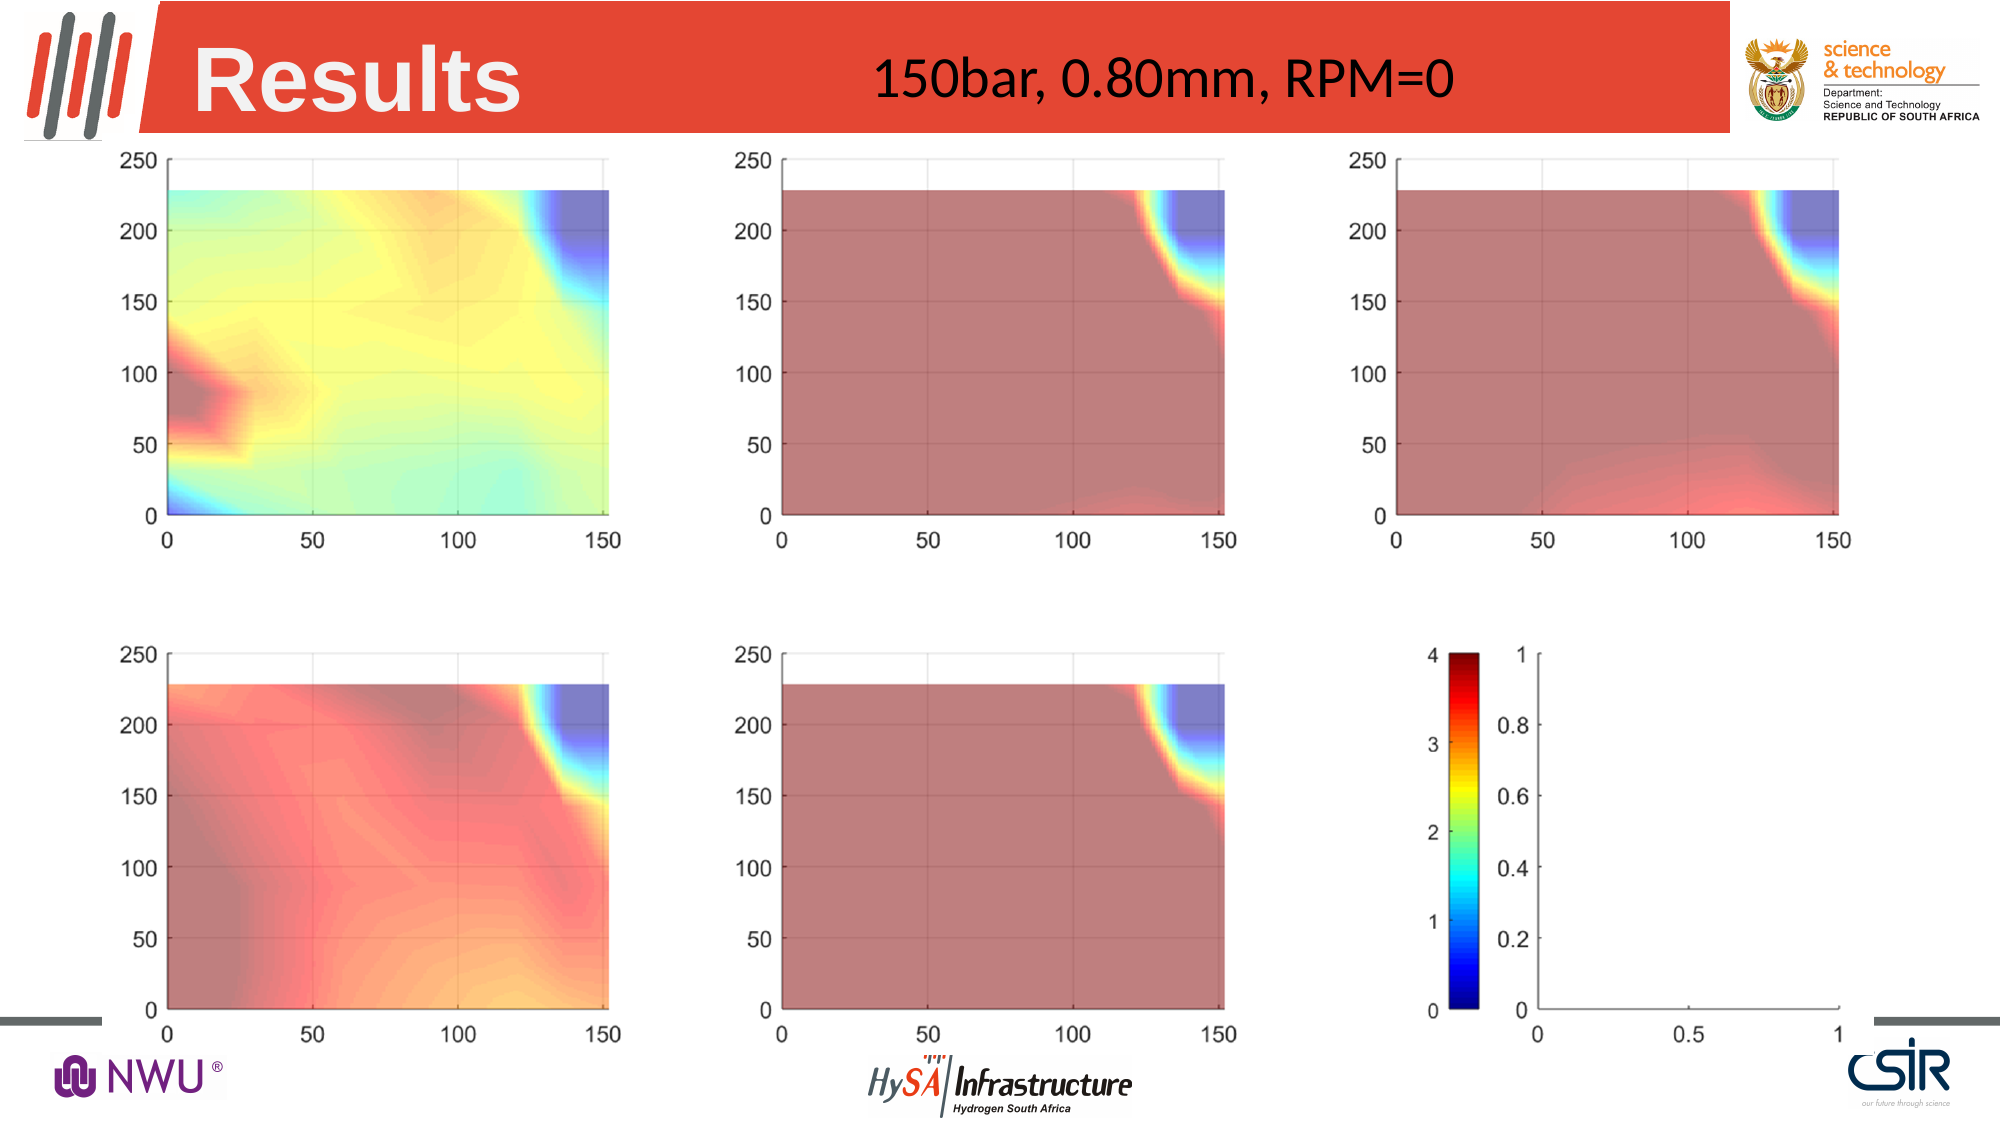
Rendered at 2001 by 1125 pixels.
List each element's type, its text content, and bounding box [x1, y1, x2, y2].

picture [24, 12, 1950, 1118]
picture [1903, 38, 1980, 121]
text_box 150bar, 0.80mm, RPM=0 [856, 31, 1857, 117]
title Results [177, 25, 1903, 243]
